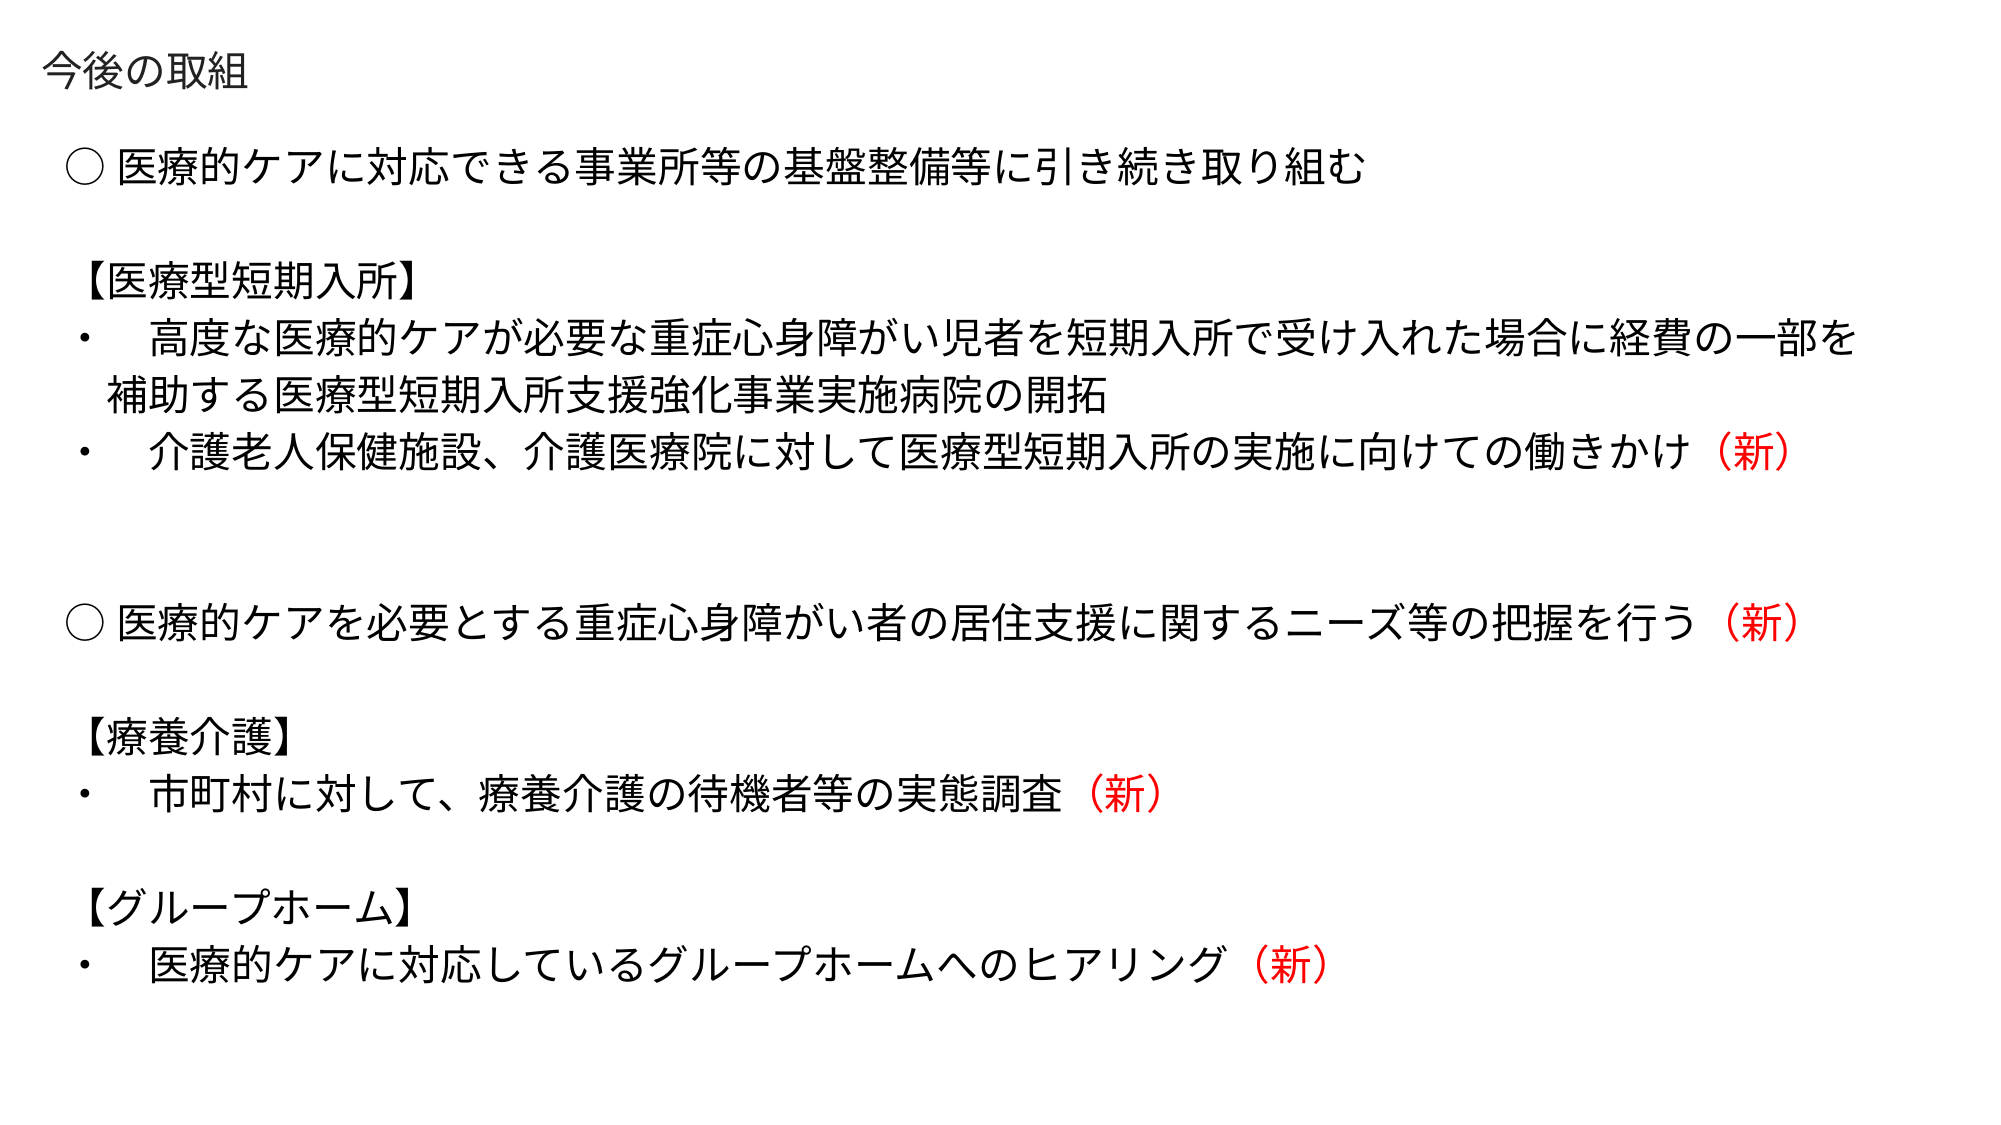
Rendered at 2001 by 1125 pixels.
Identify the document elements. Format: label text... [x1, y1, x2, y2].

text_box 今後の取組 [0, 39, 291, 102]
text_box ○医療的ケアに対応できる事業所等の基盤整備等に引き続き取り組む 【医療型短期入所】 ・ 高度な医療的ケアが必要な重症心身障がい児者を短期入所で受け入れた場合に経費の一部を 補助する医療型短期入所支援強化事業実施病院の開拓 ・ 介護老人保健施設、介護医療院に対して医療型短期入所の実施に向けての働きかけ（新） ○医療的ケアを必要とする重症心身障がい者の居住支援に関するニーズ等の把握を行う（新） 【療養介護】 ・ 市町村に対して、療養介護の待機者等の実態調査（新） 【グループホーム】 ・ 医療的ケアに対応しているグループホームへのヒアリング（新） [49, 126, 1892, 996]
